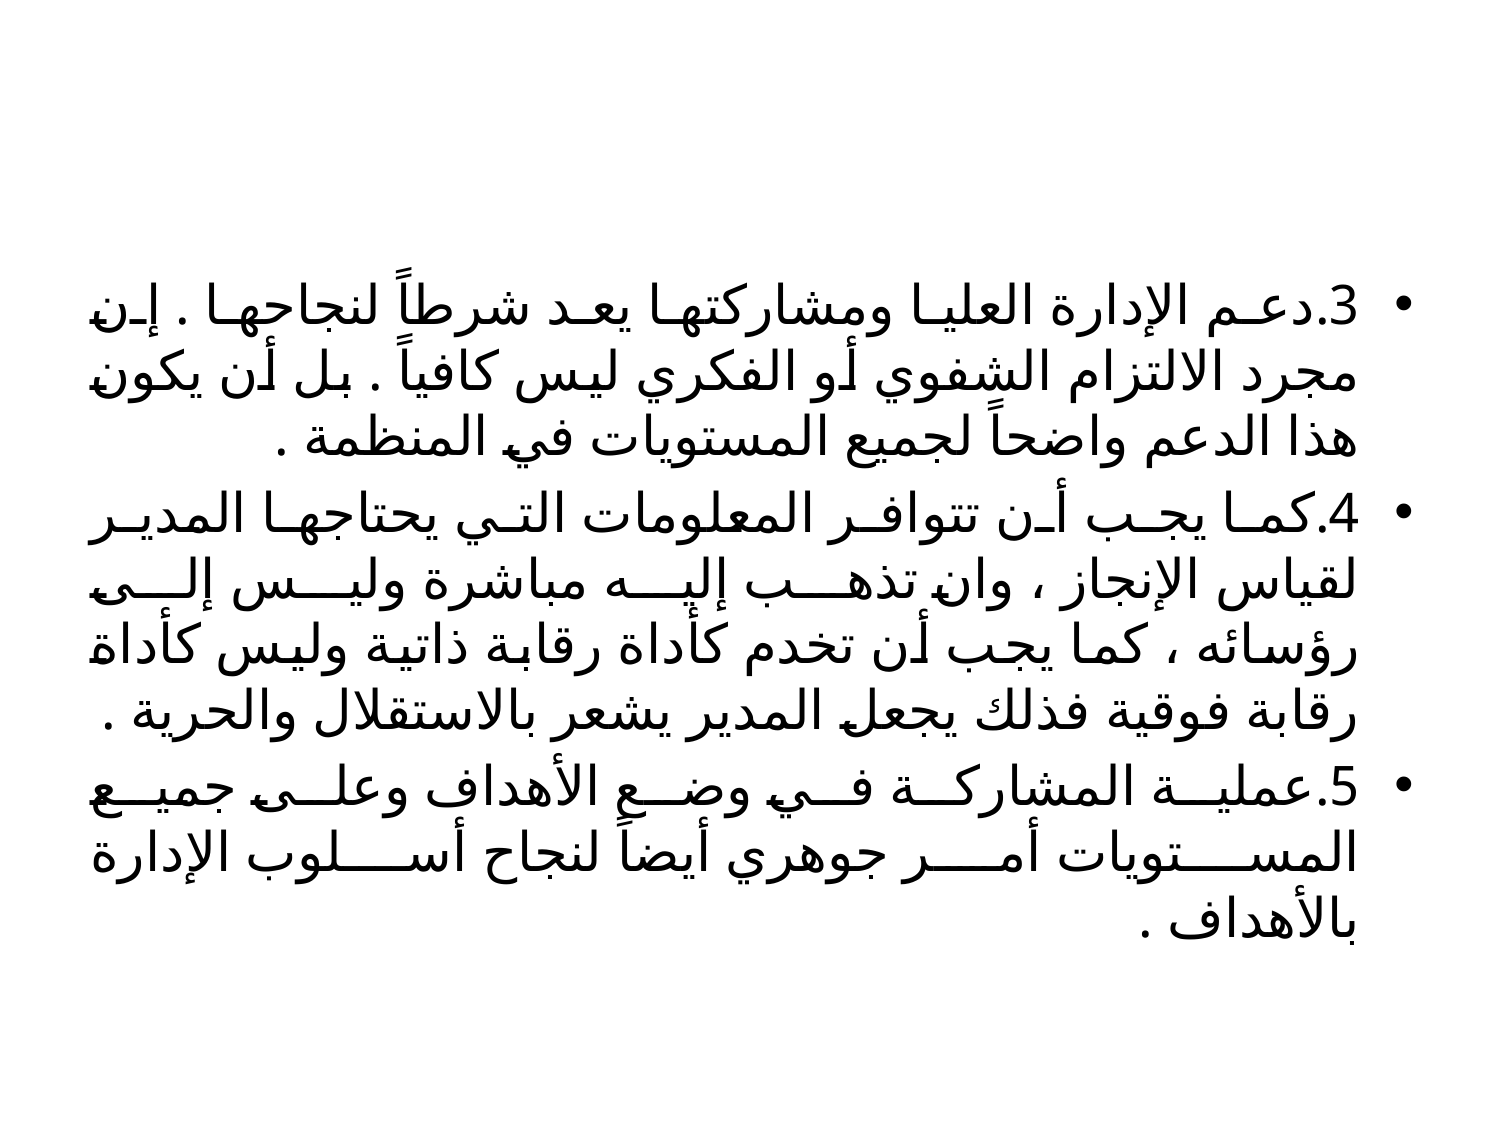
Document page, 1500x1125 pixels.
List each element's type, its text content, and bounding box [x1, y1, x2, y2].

list 3. دعم الإدارة العليا ومشاركتها يعد شرطاً لنجاحها . إن مجرد الالتزام الشفوي أو الفكري ليس كافياً . بل أن يكون هذا الدعم واضحاً لجميع المستويات في المنظمة . 4. كما يجب أن تتوافر المعلومات التي يحتاجها المدير لقياس الإنجاز ، وان تذهب إليه مباشرة وليس إلى رؤسائه ، كما يجب أن تخدم كأداة رقابة ذاتية وليس كأداة رقابة فوقية فذلك يجعل المدير يشعر بالاستقلال والحرية . 5. عملية المشاركة في وضع الأهداف وعلى جميع المستويات أمر جوهري أيضاً لنجاح أسلوب الإدارة بالأهداف . [75, 262, 1425, 1005]
